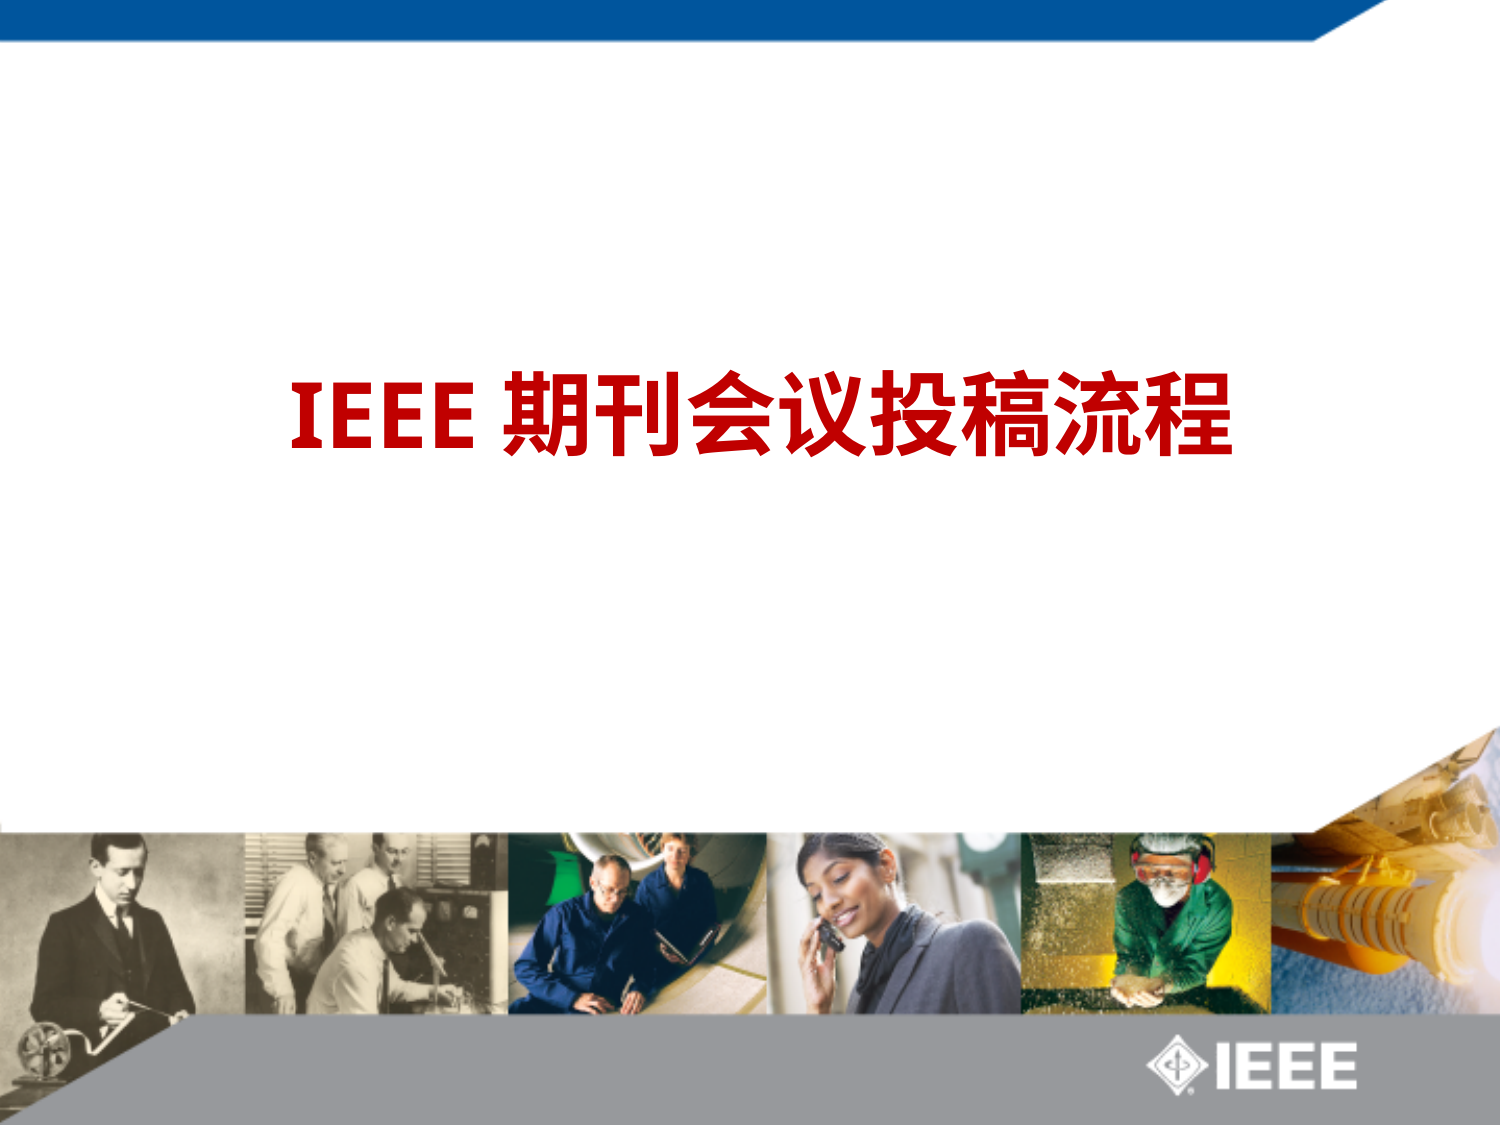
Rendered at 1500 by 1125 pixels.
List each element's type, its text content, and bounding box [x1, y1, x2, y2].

title IEEE期刊会议投稿流程 [24, 262, 1500, 451]
picture [0, 0, 1500, 1125]
